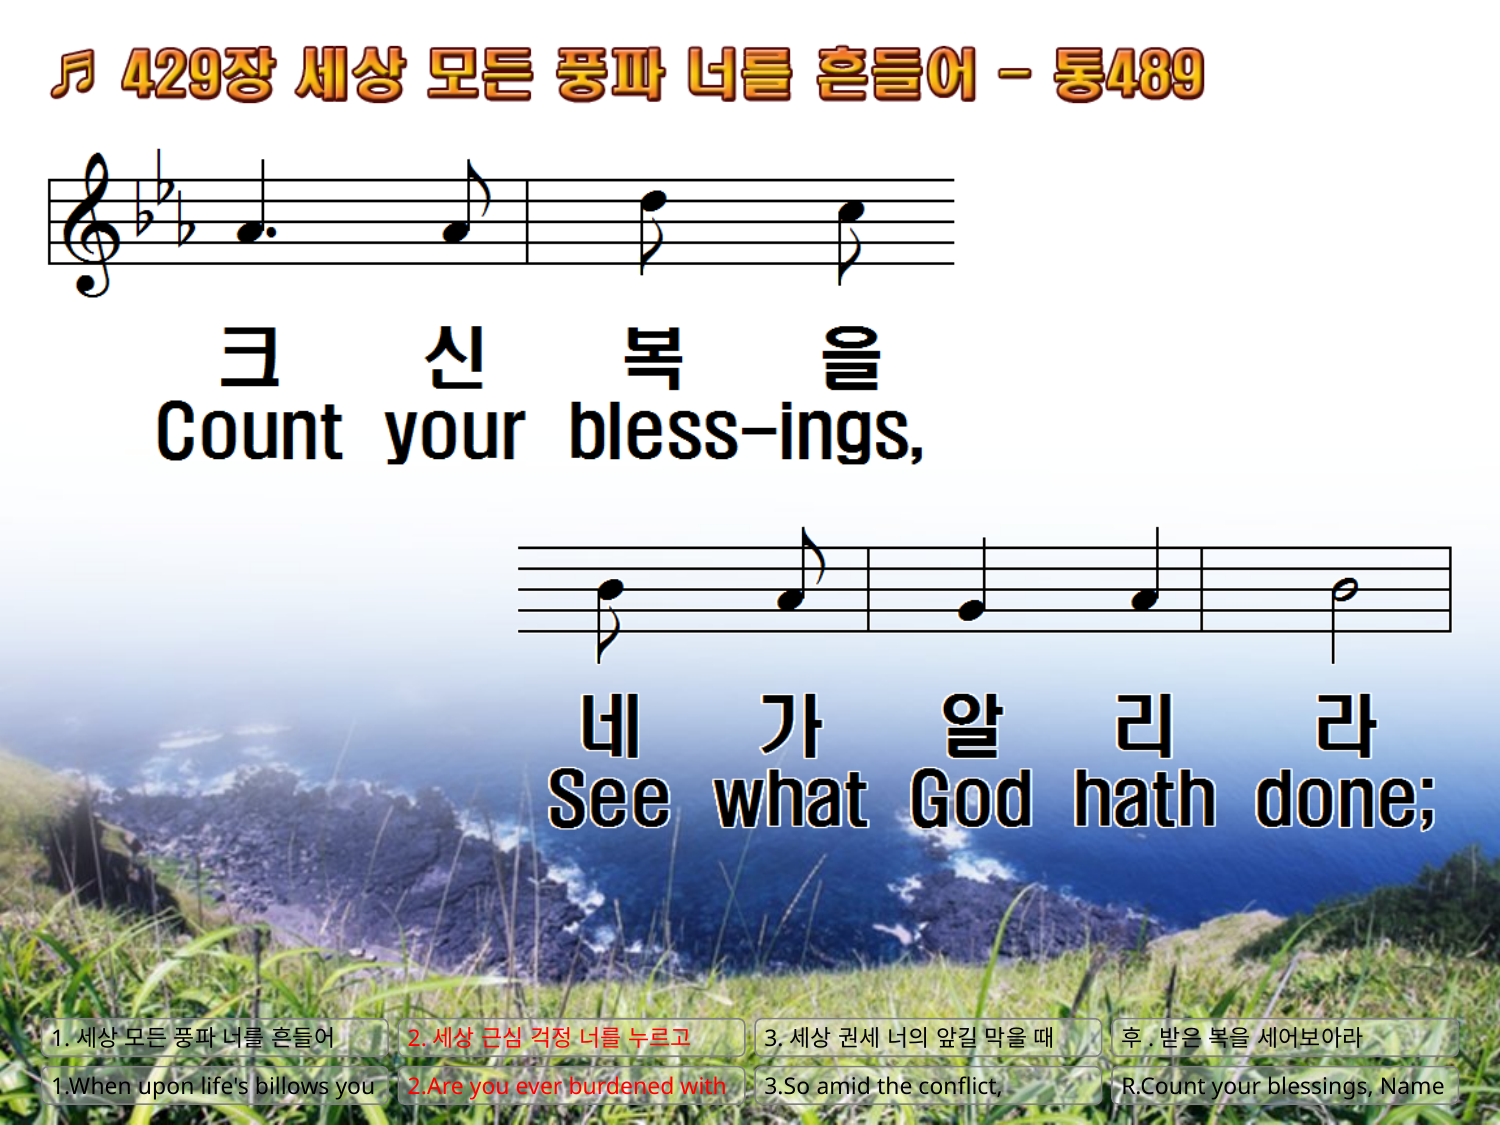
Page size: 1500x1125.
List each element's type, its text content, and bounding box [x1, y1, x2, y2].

text_box 2.Are you ever burdened with [398, 1066, 745, 1105]
text_box 1.세상 모든 풍파 너를 흔들어 [41, 1018, 389, 1057]
text_box 3.So amid the conflict, [755, 1066, 1102, 1105]
text_box 2.세상 근심 걱정 너를 누르고 [398, 1018, 745, 1057]
text_box 후.받은 복을 세어보아라 [1111, 1018, 1459, 1057]
text_box 3.세상 권세 너의 앞길 막을 때 [755, 1018, 1102, 1057]
picture [0, 0, 1500, 1125]
text_box R.Count your blessings, Name [1111, 1066, 1459, 1105]
text_box 1.When upon life's billows you [41, 1066, 389, 1105]
